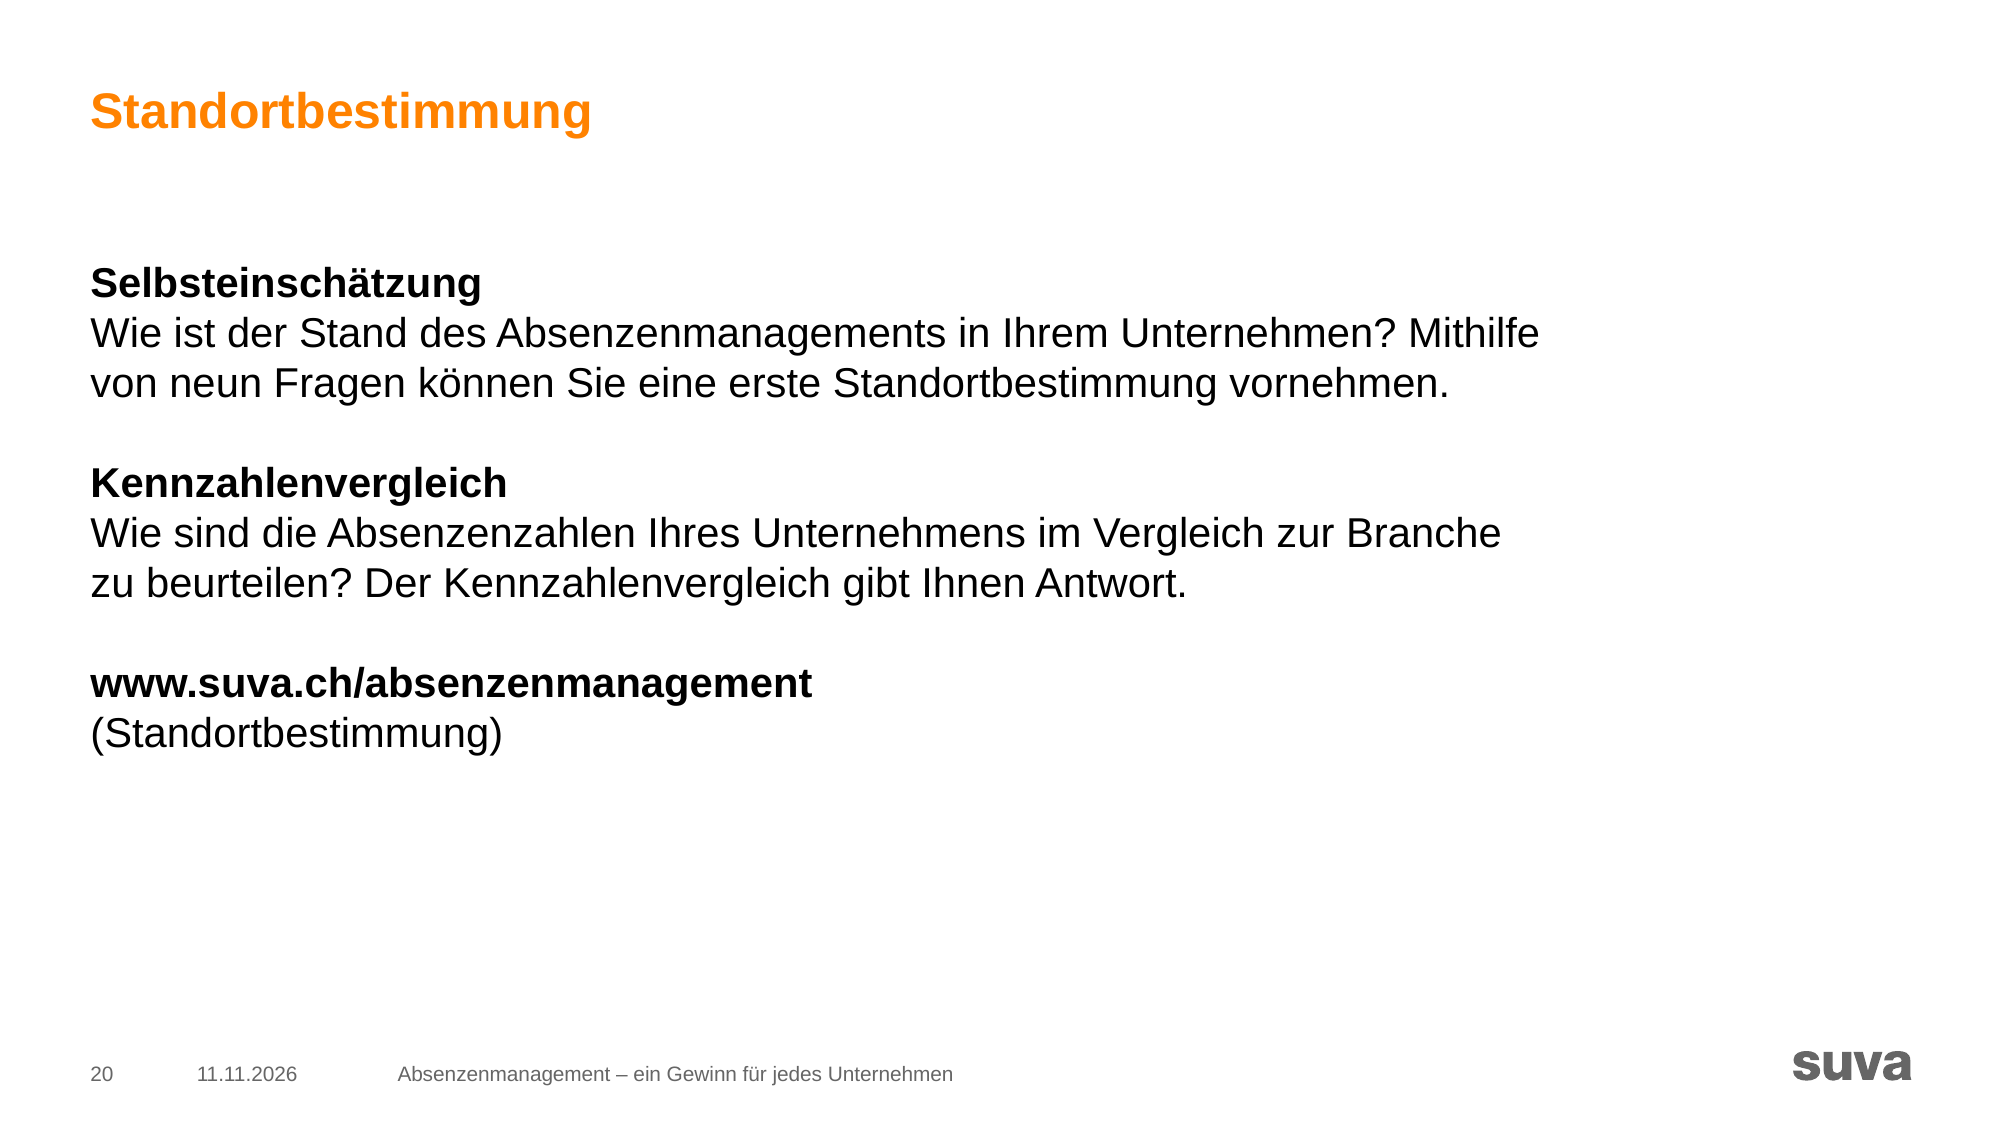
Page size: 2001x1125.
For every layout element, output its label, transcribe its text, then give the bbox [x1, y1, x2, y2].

list Selbsteinschätzung Wie ist der Stand des Absenzenmanagements in Ihrem Unternehmen? Mithilfe von neun Fragen können Sie eine erste Standortbestimmung vornehmen. Kennzahlenvergleich Wie sind die Absenzenzahlen Ihres Unternehmens im Vergleich zur Branche zu beurteilen? Der Kennzahlenvergleich gibt Ihnen Antwort. www.suva.ch/absenzenmanagement (Standortbestimmung) [90, 255, 1591, 1012]
footer Absenzenmanagement – ein Gewinn für jedes Unternehmen [397, 1057, 1686, 1088]
title Standortbestimmung [90, 78, 1910, 220]
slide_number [196, 1057, 374, 1088]
slide_number 20 [90, 1057, 174, 1088]
